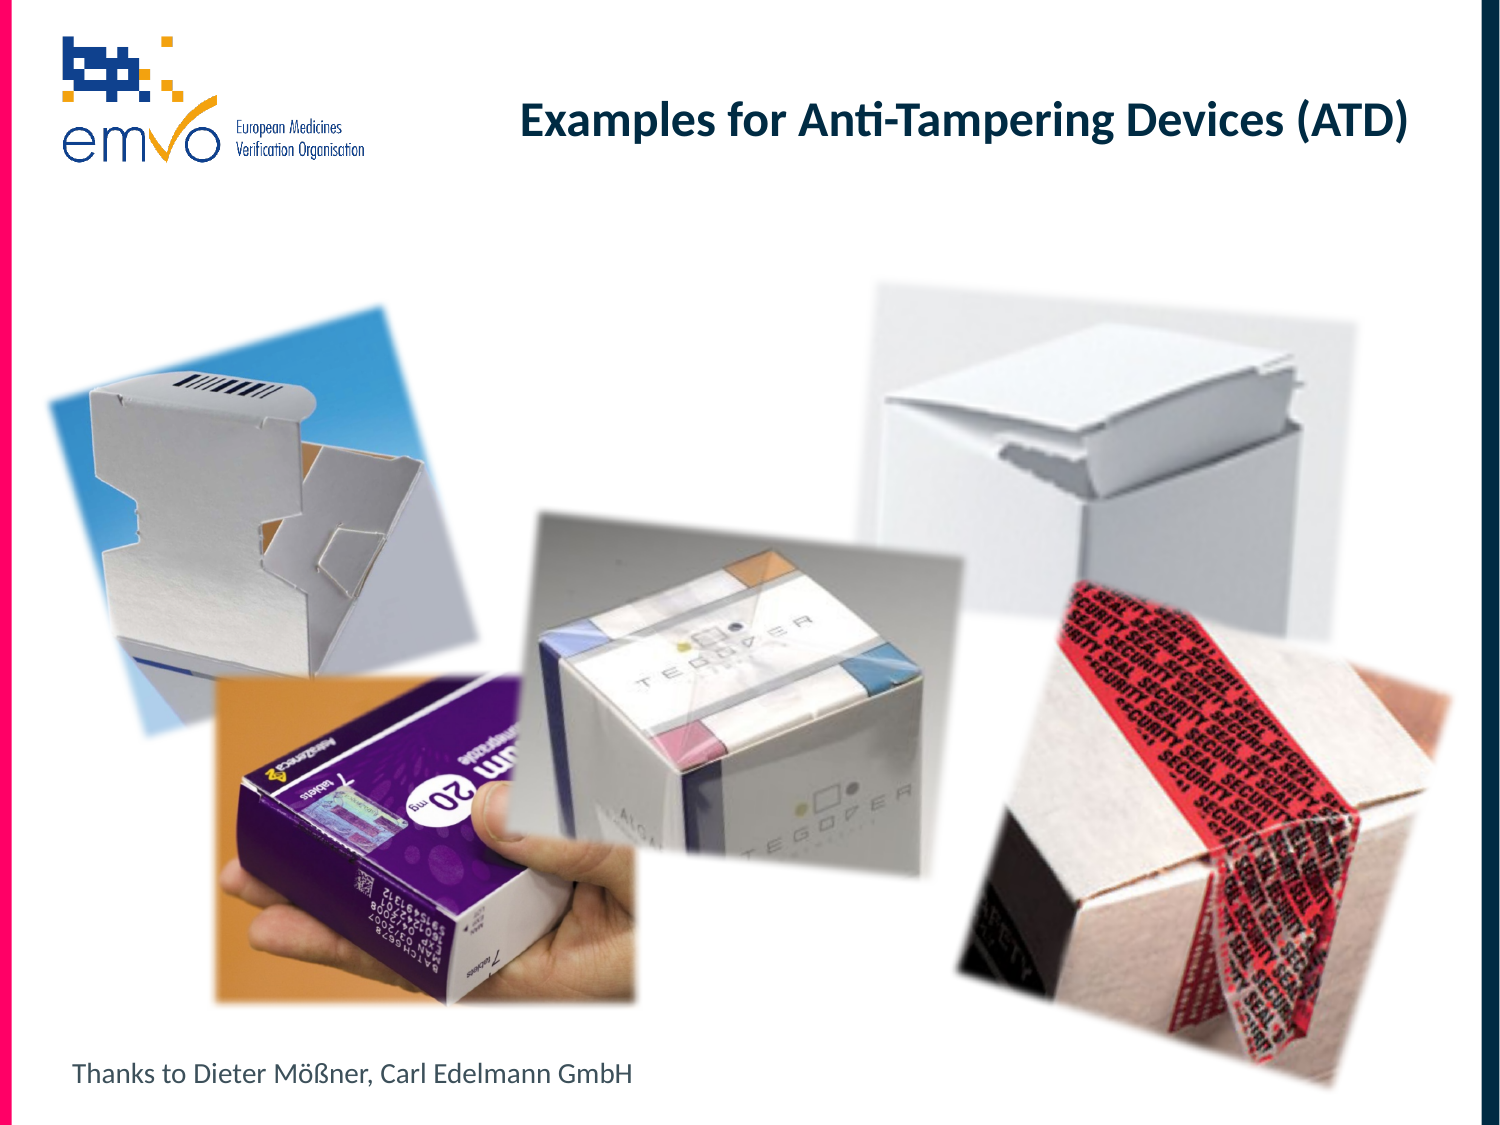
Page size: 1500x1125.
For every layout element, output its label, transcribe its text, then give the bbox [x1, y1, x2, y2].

picture [32, 6, 393, 191]
title Examples for Anti-Tampering Devices (ATD) [75, 22, 1425, 211]
picture [56, 288, 1444, 1080]
text_box Thanks to Dieter Mößner, Carl Edelmann GmbH [57, 1047, 715, 1097]
